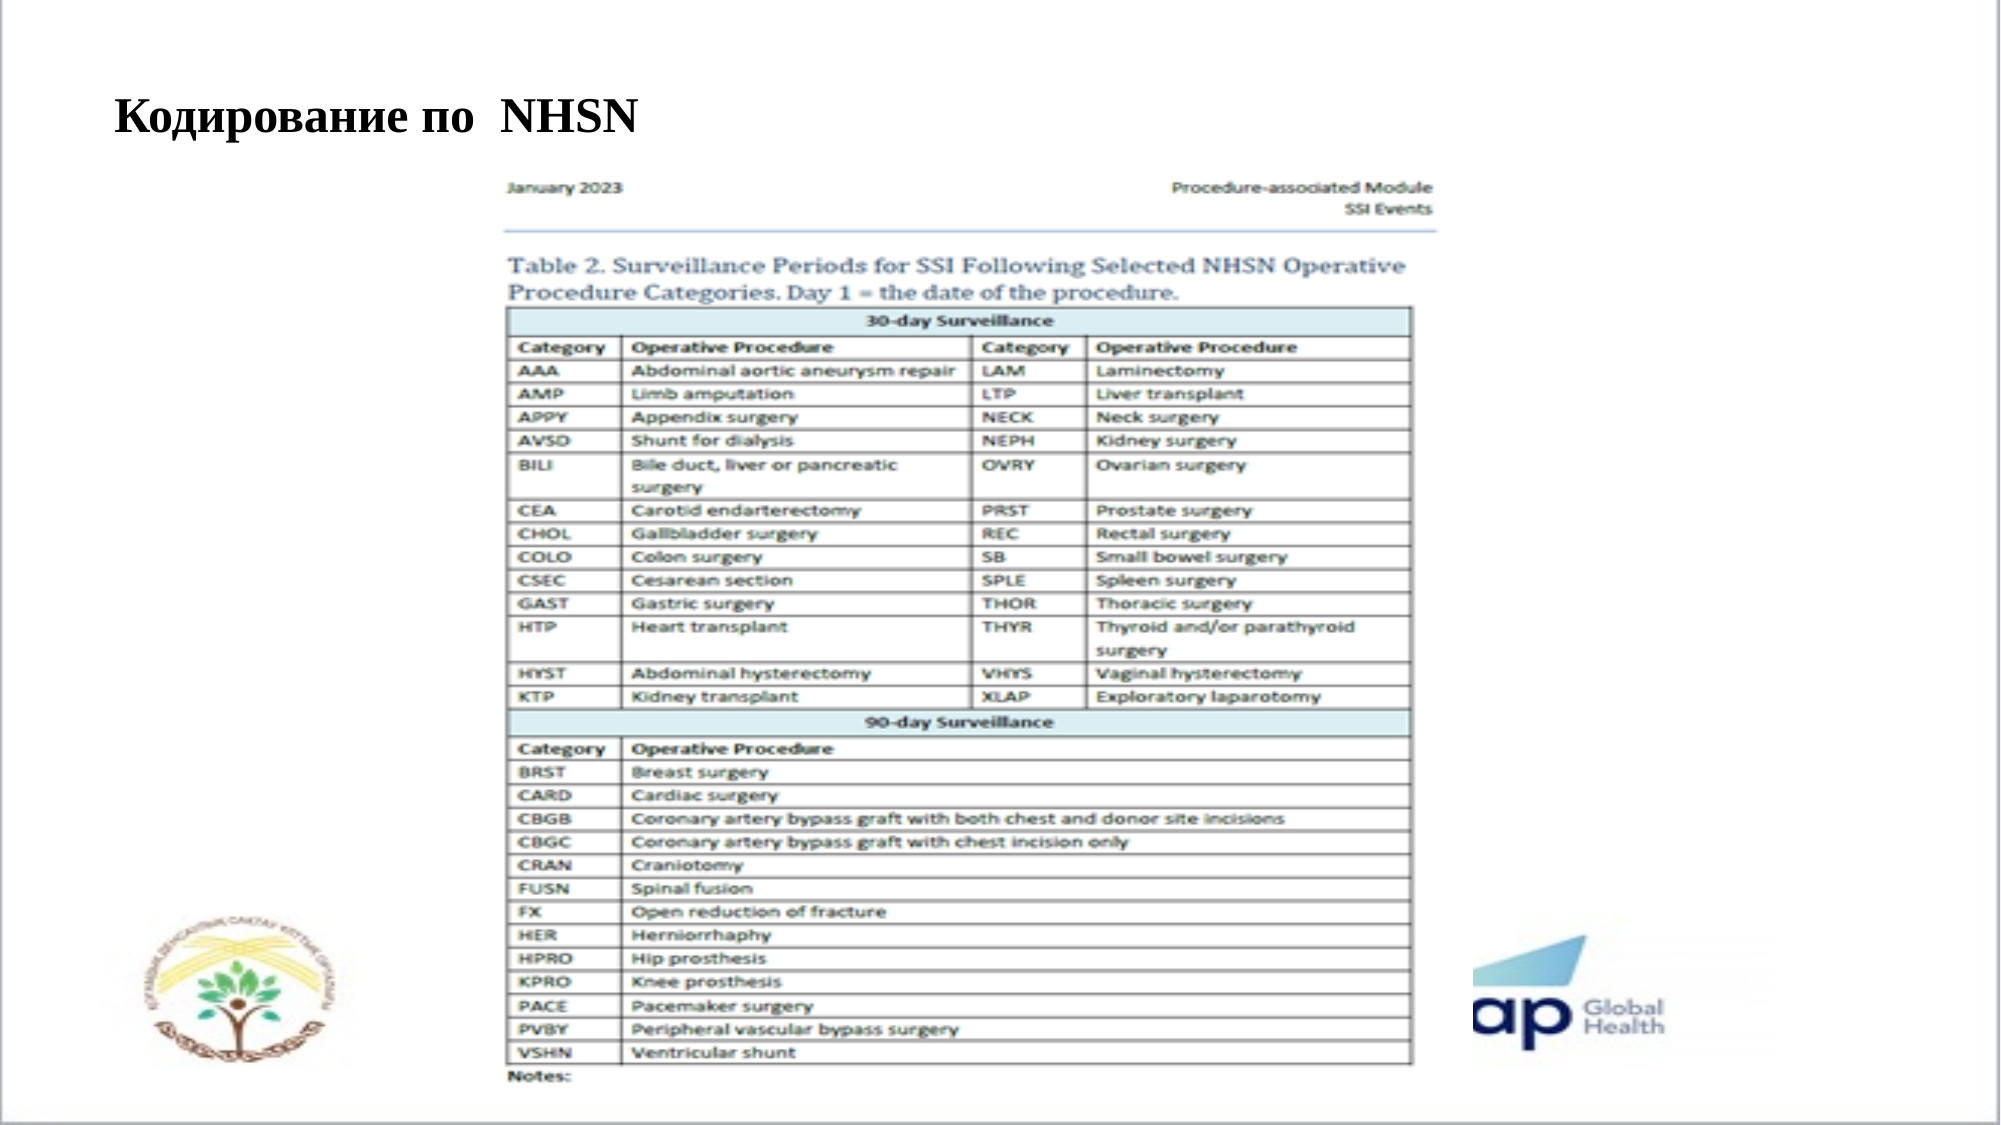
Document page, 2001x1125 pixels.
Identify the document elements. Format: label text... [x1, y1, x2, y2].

picture [0, 0, 2001, 1125]
title Кодирование по NHSN [99, 57, 1898, 162]
